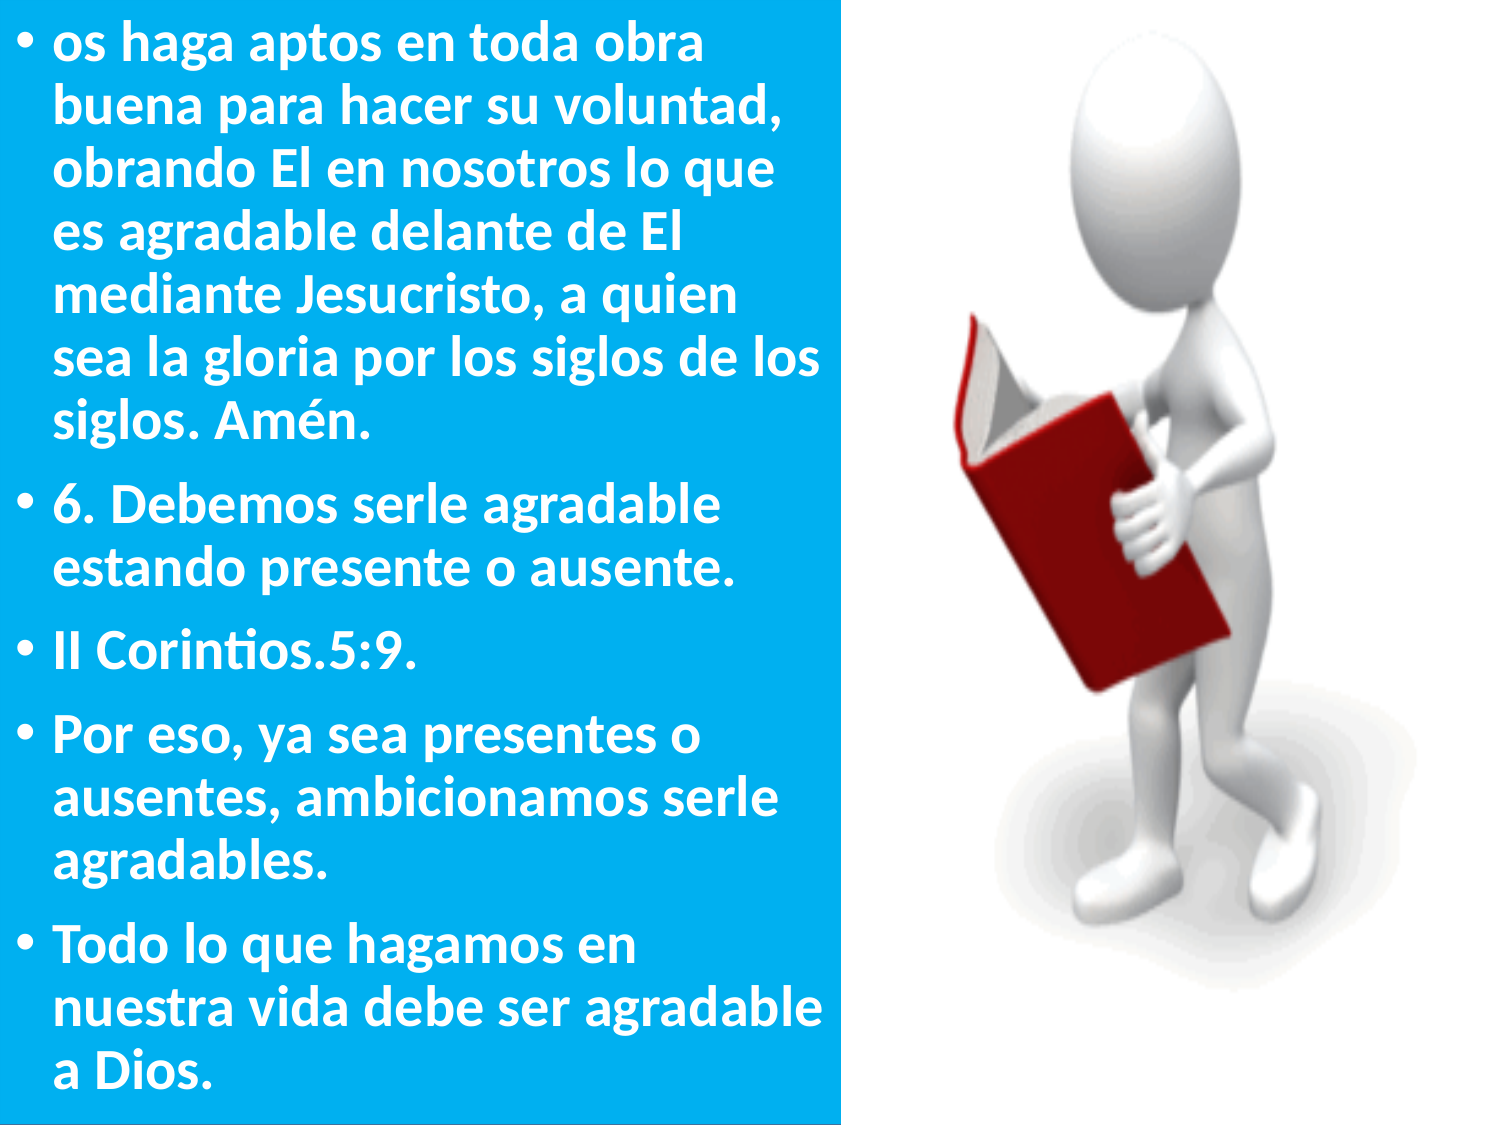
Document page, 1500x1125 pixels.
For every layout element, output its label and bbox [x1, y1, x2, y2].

picture [79, 411, 85, 438]
picture [616, 84, 622, 123]
picture [280, 348, 295, 375]
picture [55, 851, 77, 879]
picture [489, 96, 507, 124]
picture [558, 725, 582, 752]
picture [596, 33, 623, 61]
picture [246, 348, 273, 376]
picture [446, 788, 452, 815]
picture [381, 935, 403, 963]
picture [534, 348, 552, 376]
picture [725, 579, 732, 586]
picture [491, 33, 518, 61]
picture [365, 558, 390, 586]
picture [299, 411, 324, 439]
picture [560, 495, 582, 523]
picture [243, 935, 268, 972]
picture [241, 495, 281, 522]
picture [311, 399, 321, 406]
picture [328, 788, 368, 815]
picture [18, 640, 32, 655]
picture [372, 210, 397, 250]
picture [445, 776, 453, 783]
picture [407, 662, 414, 669]
picture [396, 558, 420, 585]
picture [687, 788, 712, 816]
picture [396, 998, 421, 1026]
picture [347, 285, 365, 313]
picture [371, 285, 394, 313]
picture [182, 629, 190, 636]
picture [556, 96, 580, 123]
picture [277, 935, 300, 963]
picture [685, 159, 710, 196]
picture [419, 788, 439, 816]
picture [117, 998, 142, 1026]
picture [718, 159, 741, 187]
picture [328, 159, 353, 187]
picture [711, 348, 736, 376]
picture [636, 285, 659, 313]
picture [433, 159, 460, 187]
picture [109, 923, 134, 963]
picture [191, 851, 213, 879]
picture [324, 998, 346, 1026]
picture [570, 348, 594, 385]
picture [121, 399, 127, 438]
picture [119, 159, 134, 186]
picture [199, 935, 226, 963]
picture [739, 776, 745, 815]
picture [362, 33, 380, 61]
picture [466, 935, 506, 962]
picture [429, 483, 435, 522]
picture [407, 788, 413, 815]
picture [167, 159, 191, 186]
picture [316, 662, 323, 669]
picture [196, 222, 218, 250]
picture [234, 745, 241, 760]
picture [299, 336, 307, 343]
picture [448, 222, 470, 250]
picture [114, 486, 145, 522]
picture [444, 558, 469, 586]
picture [78, 935, 105, 963]
picture [205, 348, 229, 385]
picture [694, 495, 719, 523]
picture [428, 986, 453, 1026]
picture [660, 33, 675, 60]
picture [752, 788, 777, 816]
picture [18, 724, 32, 739]
picture [535, 305, 542, 320]
picture [674, 550, 691, 586]
picture [772, 116, 779, 131]
picture [521, 788, 543, 816]
picture [376, 776, 401, 816]
picture [487, 558, 514, 586]
picture [86, 33, 104, 61]
picture [756, 336, 762, 375]
picture [587, 998, 609, 1026]
picture [487, 159, 514, 187]
picture [506, 214, 523, 250]
picture [551, 788, 591, 815]
picture [91, 411, 115, 448]
picture [461, 285, 479, 313]
picture [299, 96, 321, 124]
picture [752, 986, 777, 1026]
picture [318, 495, 336, 523]
picture [182, 33, 206, 70]
picture [408, 495, 423, 522]
picture [457, 998, 482, 1026]
picture [511, 935, 538, 963]
picture [386, 348, 413, 376]
picture [591, 159, 609, 187]
picture [666, 273, 674, 280]
picture [690, 986, 715, 1026]
picture [220, 839, 245, 879]
picture [500, 998, 518, 1026]
picture [227, 159, 254, 187]
picture [140, 935, 167, 963]
picture [646, 558, 670, 585]
picture [164, 285, 170, 312]
picture [255, 285, 280, 313]
picture [672, 725, 699, 753]
picture [309, 25, 326, 61]
picture [112, 851, 127, 878]
picture [314, 348, 336, 376]
picture [650, 483, 675, 523]
picture [286, 495, 313, 523]
picture [167, 990, 184, 1026]
picture [456, 96, 471, 123]
picture [458, 788, 485, 816]
picture [158, 839, 183, 879]
picture [748, 159, 773, 187]
picture [628, 147, 634, 186]
picture [559, 159, 586, 187]
picture [264, 851, 289, 879]
picture [55, 1061, 77, 1089]
picture [312, 558, 337, 586]
picture [331, 632, 354, 669]
picture [497, 348, 515, 376]
picture [180, 483, 205, 523]
picture [131, 851, 153, 879]
picture [665, 788, 683, 816]
picture [87, 998, 110, 1026]
picture [694, 558, 719, 586]
picture [768, 348, 795, 376]
picture [107, 348, 129, 376]
picture [568, 210, 593, 250]
picture [711, 285, 735, 312]
picture [377, 631, 401, 668]
picture [154, 33, 176, 61]
picture [711, 96, 733, 124]
picture [256, 222, 278, 250]
picture [679, 33, 701, 61]
picture [408, 935, 432, 972]
picture [251, 96, 273, 124]
picture [187, 923, 193, 962]
picture [610, 935, 634, 962]
picture [55, 788, 77, 816]
picture [361, 642, 369, 649]
picture [644, 348, 662, 376]
picture [281, 33, 306, 70]
picture [54, 159, 81, 187]
picture [72, 632, 78, 668]
picture [361, 432, 368, 439]
picture [491, 788, 515, 815]
picture [612, 348, 639, 376]
picture [419, 348, 434, 375]
picture [403, 222, 428, 250]
picture [149, 725, 174, 753]
picture [527, 725, 552, 753]
picture [302, 147, 308, 186]
picture [247, 788, 265, 816]
picture [298, 788, 320, 816]
picture [196, 780, 213, 816]
picture [117, 96, 142, 124]
picture [260, 641, 287, 669]
picture [295, 558, 310, 585]
picture [83, 851, 107, 888]
picture [281, 96, 296, 123]
picture [404, 159, 428, 186]
picture [532, 558, 554, 586]
picture [383, 725, 405, 753]
picture [629, 21, 654, 61]
picture [482, 277, 499, 313]
picture [207, 285, 231, 312]
picture [126, 558, 148, 586]
picture [259, 725, 284, 762]
picture [248, 629, 255, 636]
picture [85, 788, 108, 816]
picture [190, 998, 205, 1025]
picture [292, 641, 310, 669]
picture [681, 483, 687, 522]
picture [554, 998, 569, 1025]
picture [330, 222, 355, 250]
picture [526, 222, 551, 250]
picture [644, 998, 659, 1025]
picture [137, 788, 162, 816]
picture [56, 84, 81, 124]
picture [178, 222, 193, 249]
picture [178, 96, 200, 124]
picture [723, 998, 745, 1026]
picture [78, 399, 86, 406]
picture [115, 788, 133, 816]
picture [453, 336, 459, 375]
picture [318, 872, 325, 879]
picture [513, 495, 537, 532]
picture [84, 725, 111, 753]
picture [56, 716, 81, 752]
picture [448, 285, 454, 312]
picture [330, 725, 348, 753]
picture [562, 285, 584, 313]
picture [398, 33, 423, 61]
picture [784, 986, 790, 1025]
picture [330, 411, 354, 438]
picture [279, 986, 287, 993]
picture [217, 788, 242, 816]
picture [300, 348, 306, 375]
picture [630, 96, 653, 124]
picture [318, 210, 324, 249]
picture [637, 725, 655, 753]
picture [133, 411, 160, 439]
picture [614, 998, 638, 1035]
picture [164, 348, 186, 376]
picture [203, 1082, 210, 1089]
picture [87, 147, 112, 187]
picture [254, 411, 294, 438]
picture [680, 336, 705, 376]
picture [485, 495, 507, 523]
picture [221, 96, 246, 133]
picture [252, 839, 258, 878]
picture [513, 96, 536, 124]
picture [600, 222, 625, 250]
picture [250, 998, 274, 1025]
picture [137, 159, 159, 187]
picture [583, 96, 610, 124]
picture [57, 632, 63, 668]
picture [18, 493, 32, 508]
picture [465, 159, 483, 187]
picture [603, 285, 628, 322]
picture [84, 558, 102, 586]
picture [292, 986, 317, 1026]
picture [294, 851, 312, 879]
picture [465, 348, 492, 376]
picture [667, 285, 673, 312]
picture [673, 210, 679, 249]
picture [149, 495, 174, 523]
picture [87, 96, 110, 124]
picture [196, 147, 221, 187]
picture [18, 934, 32, 949]
picture [401, 96, 421, 124]
picture [177, 285, 199, 313]
picture [202, 725, 229, 753]
picture [343, 558, 361, 586]
picture [53, 926, 80, 962]
picture [134, 1049, 142, 1056]
picture [426, 725, 451, 762]
picture [306, 935, 331, 963]
picture [286, 210, 311, 250]
picture [168, 788, 192, 815]
picture [197, 641, 221, 668]
picture [105, 550, 122, 586]
picture [662, 96, 686, 123]
picture [56, 998, 80, 1025]
picture [217, 558, 244, 586]
picture [362, 662, 369, 669]
picture [352, 725, 377, 753]
picture [179, 1061, 197, 1089]
picture [98, 1052, 129, 1088]
picture [522, 21, 547, 61]
picture [359, 159, 383, 186]
picture [502, 285, 529, 313]
picture [209, 495, 234, 523]
picture [317, 285, 342, 313]
picture [365, 986, 390, 1026]
picture [186, 546, 211, 586]
picture [796, 998, 821, 1026]
picture [179, 725, 197, 753]
picture [330, 33, 357, 61]
picture [85, 516, 92, 523]
picture [225, 633, 254, 669]
picture [373, 96, 395, 124]
picture [596, 788, 623, 816]
picture [505, 725, 523, 753]
picture [183, 641, 189, 668]
picture [162, 641, 177, 668]
picture [401, 285, 421, 313]
picture [150, 336, 156, 375]
picture [406, 776, 414, 783]
picture [475, 725, 500, 753]
picture [356, 348, 381, 385]
picture [842, 0, 1500, 1125]
picture [425, 96, 450, 124]
picture [592, 558, 610, 586]
picture [288, 725, 310, 753]
picture [124, 21, 148, 60]
picture [377, 495, 402, 523]
picture [557, 336, 565, 343]
picture [55, 484, 80, 523]
picture [690, 88, 707, 124]
picture [522, 998, 547, 1026]
picture [447, 273, 455, 280]
picture [234, 336, 240, 375]
picture [235, 277, 252, 313]
picture [163, 273, 171, 280]
picture [629, 788, 647, 816]
picture [190, 432, 197, 439]
picture [586, 717, 603, 753]
picture [224, 210, 249, 250]
picture [343, 84, 367, 123]
picture [121, 222, 143, 250]
picture [350, 923, 374, 962]
picture [263, 558, 288, 595]
picture [355, 495, 373, 523]
picture [271, 808, 278, 823]
picture [427, 285, 442, 312]
picture [470, 25, 487, 61]
picture [607, 725, 632, 753]
picture [98, 631, 125, 669]
picture [615, 558, 640, 586]
picture [558, 348, 564, 375]
picture [129, 641, 156, 669]
picture [216, 402, 248, 438]
picture [680, 285, 705, 313]
picture [620, 495, 642, 523]
picture [54, 33, 81, 61]
picture [641, 159, 668, 187]
picture [542, 495, 557, 522]
picture [517, 151, 534, 187]
picture [424, 550, 441, 586]
picture [156, 558, 180, 585]
picture [117, 725, 132, 752]
picture [719, 788, 734, 815]
picture [101, 285, 126, 313]
picture [147, 998, 165, 1026]
picture [274, 150, 296, 186]
picture [739, 84, 764, 124]
picture [662, 998, 684, 1026]
picture [77, 348, 102, 376]
picture [84, 222, 102, 250]
picture [429, 33, 453, 60]
picture [251, 33, 273, 61]
picture [297, 276, 312, 313]
picture [541, 159, 556, 186]
picture [209, 33, 231, 61]
picture [457, 725, 472, 752]
picture [55, 348, 73, 376]
picture [579, 935, 604, 963]
picture [209, 998, 231, 1026]
picture [148, 96, 172, 123]
picture [600, 336, 606, 375]
picture [554, 33, 576, 61]
picture [644, 213, 666, 249]
picture [18, 32, 32, 47]
picture [478, 222, 502, 249]
picture [165, 411, 183, 439]
picture [800, 348, 818, 376]
picture [56, 285, 96, 312]
picture [544, 935, 562, 963]
picture [131, 273, 156, 313]
picture [441, 495, 466, 523]
picture [562, 558, 585, 586]
picture [588, 483, 613, 523]
picture [147, 1061, 174, 1089]
picture [54, 222, 79, 250]
picture [55, 411, 73, 439]
picture [54, 558, 79, 586]
picture [148, 222, 172, 259]
picture [280, 998, 286, 1025]
picture [135, 1061, 141, 1088]
picture [435, 210, 441, 249]
picture [436, 935, 458, 963]
